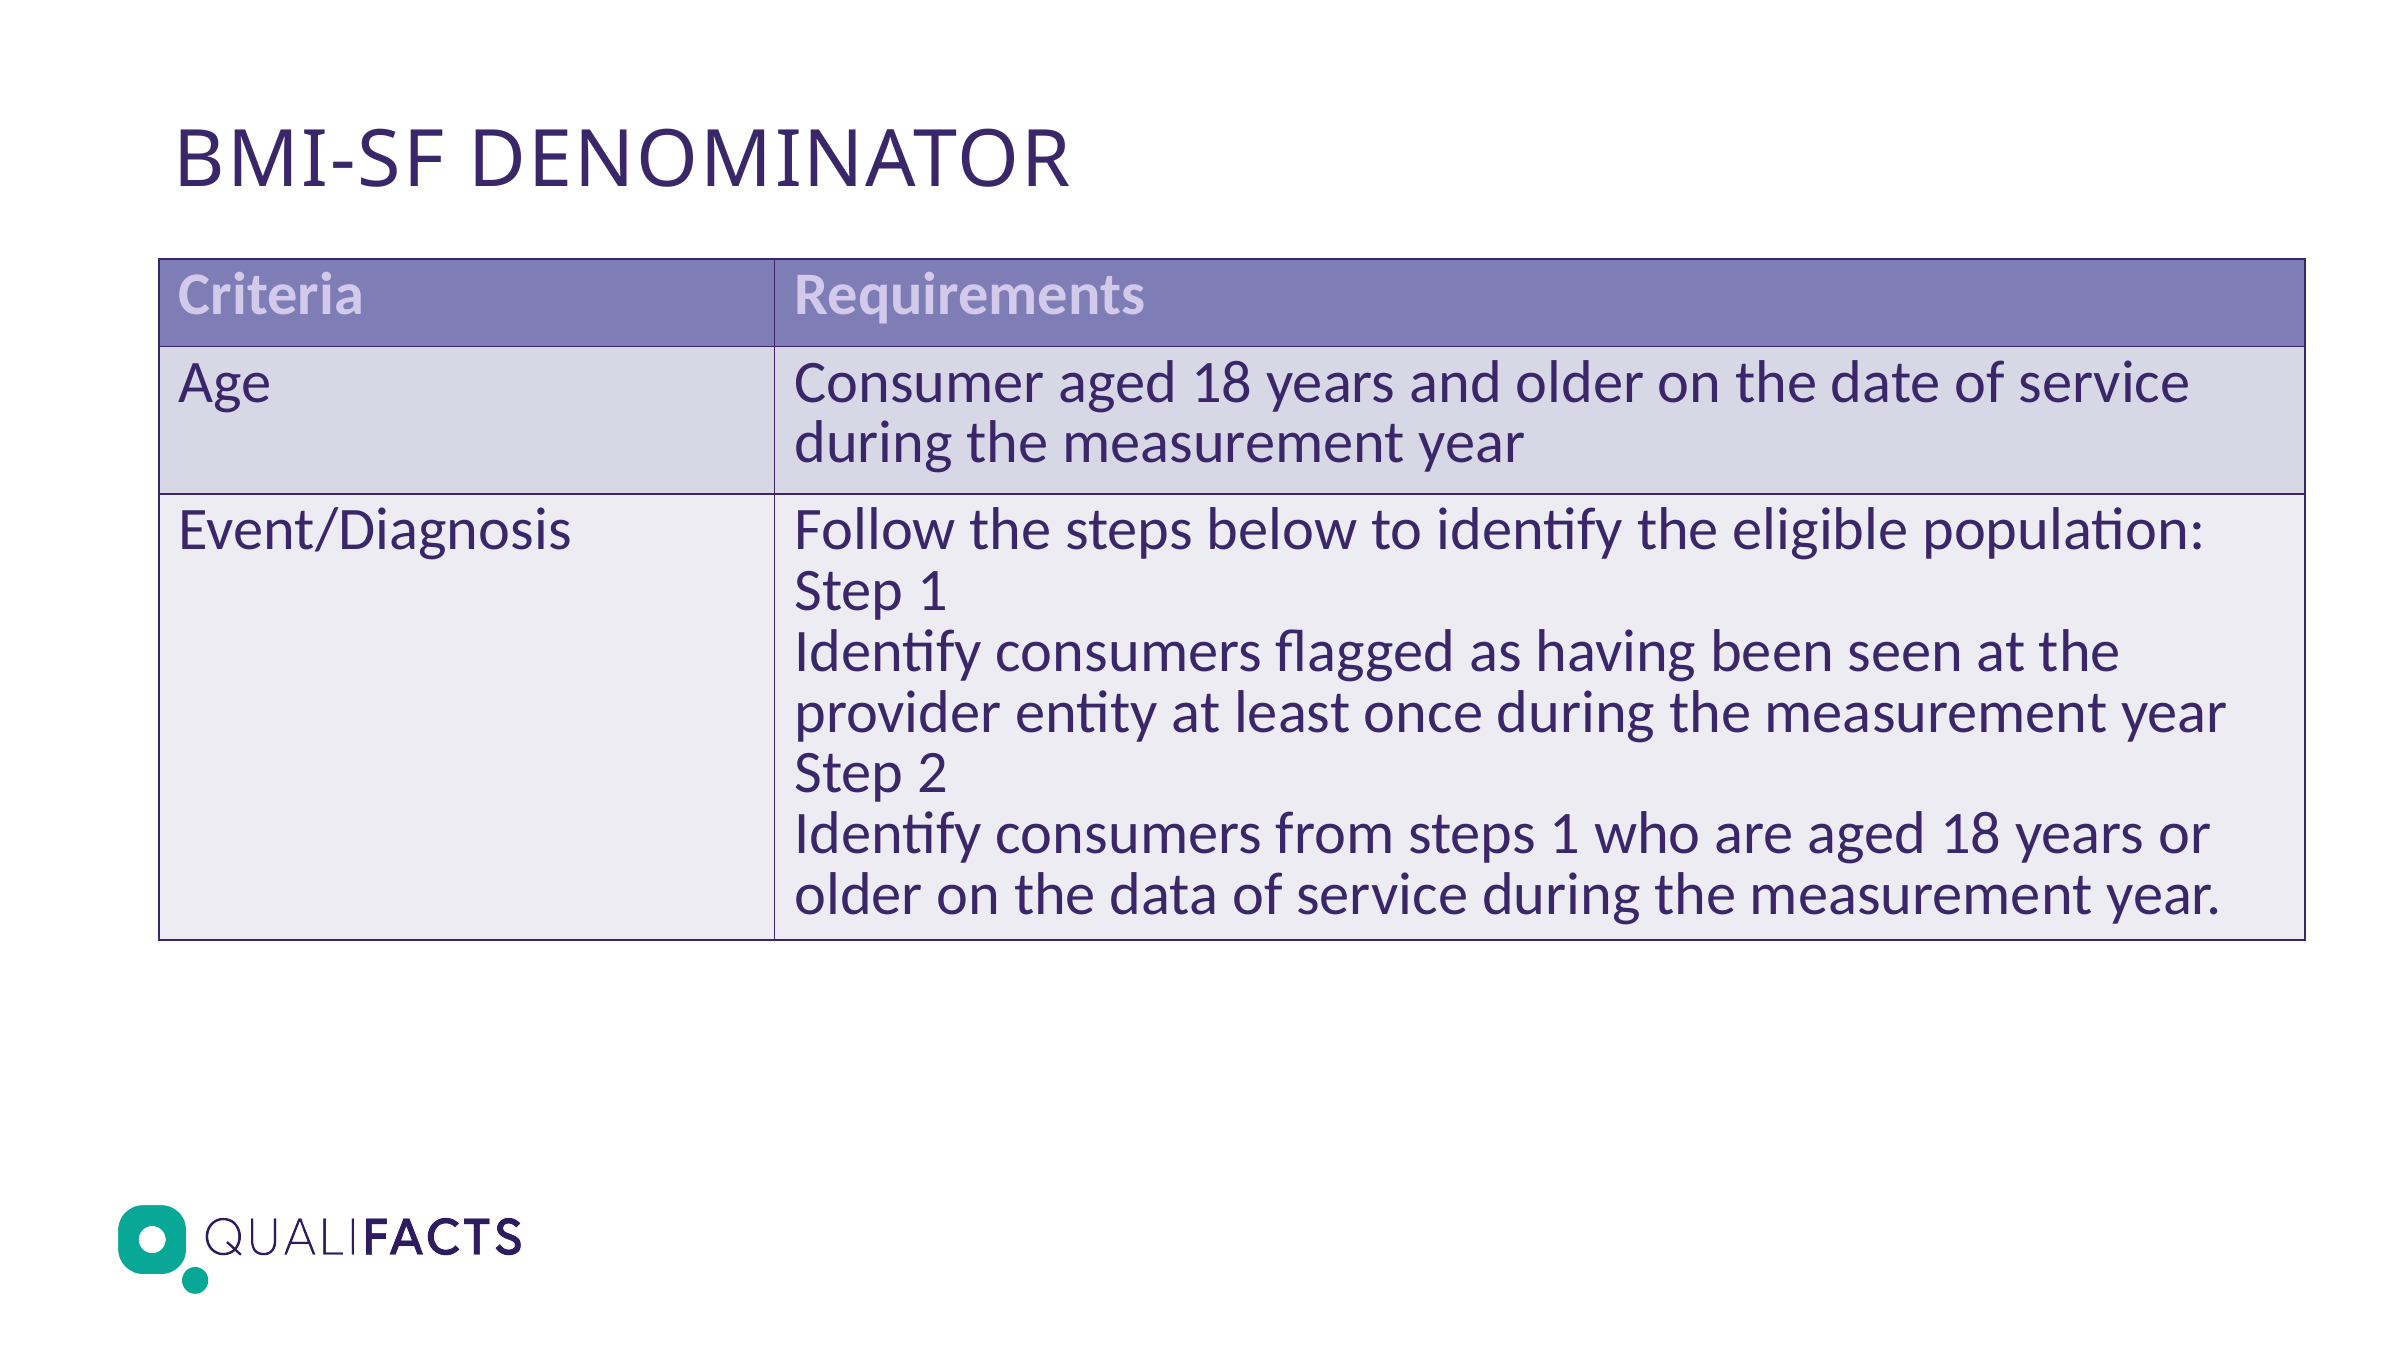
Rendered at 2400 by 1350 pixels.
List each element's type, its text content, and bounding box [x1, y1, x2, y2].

title BMI-SF DENOMINATOR [158, 111, 1959, 258]
table_cell Consumer aged 18 years and older on the date of service during the measurement year [775, 347, 2304, 493]
table_header Requirements [775, 260, 2304, 346]
table_cell Age [160, 347, 774, 493]
table_header Criteria [160, 260, 774, 346]
table_cell Event/Diagnosis [160, 495, 774, 939]
picture [118, 1205, 521, 1294]
table_cell Follow the steps below to identify the eligible population: Step 1 Identify consumers flagged as having been seen at the provider entity at least once during the measurement year Step 2 Identify consumers from steps 1 who are aged 18 years or older on the data of service during the measurement year. [775, 495, 2304, 939]
